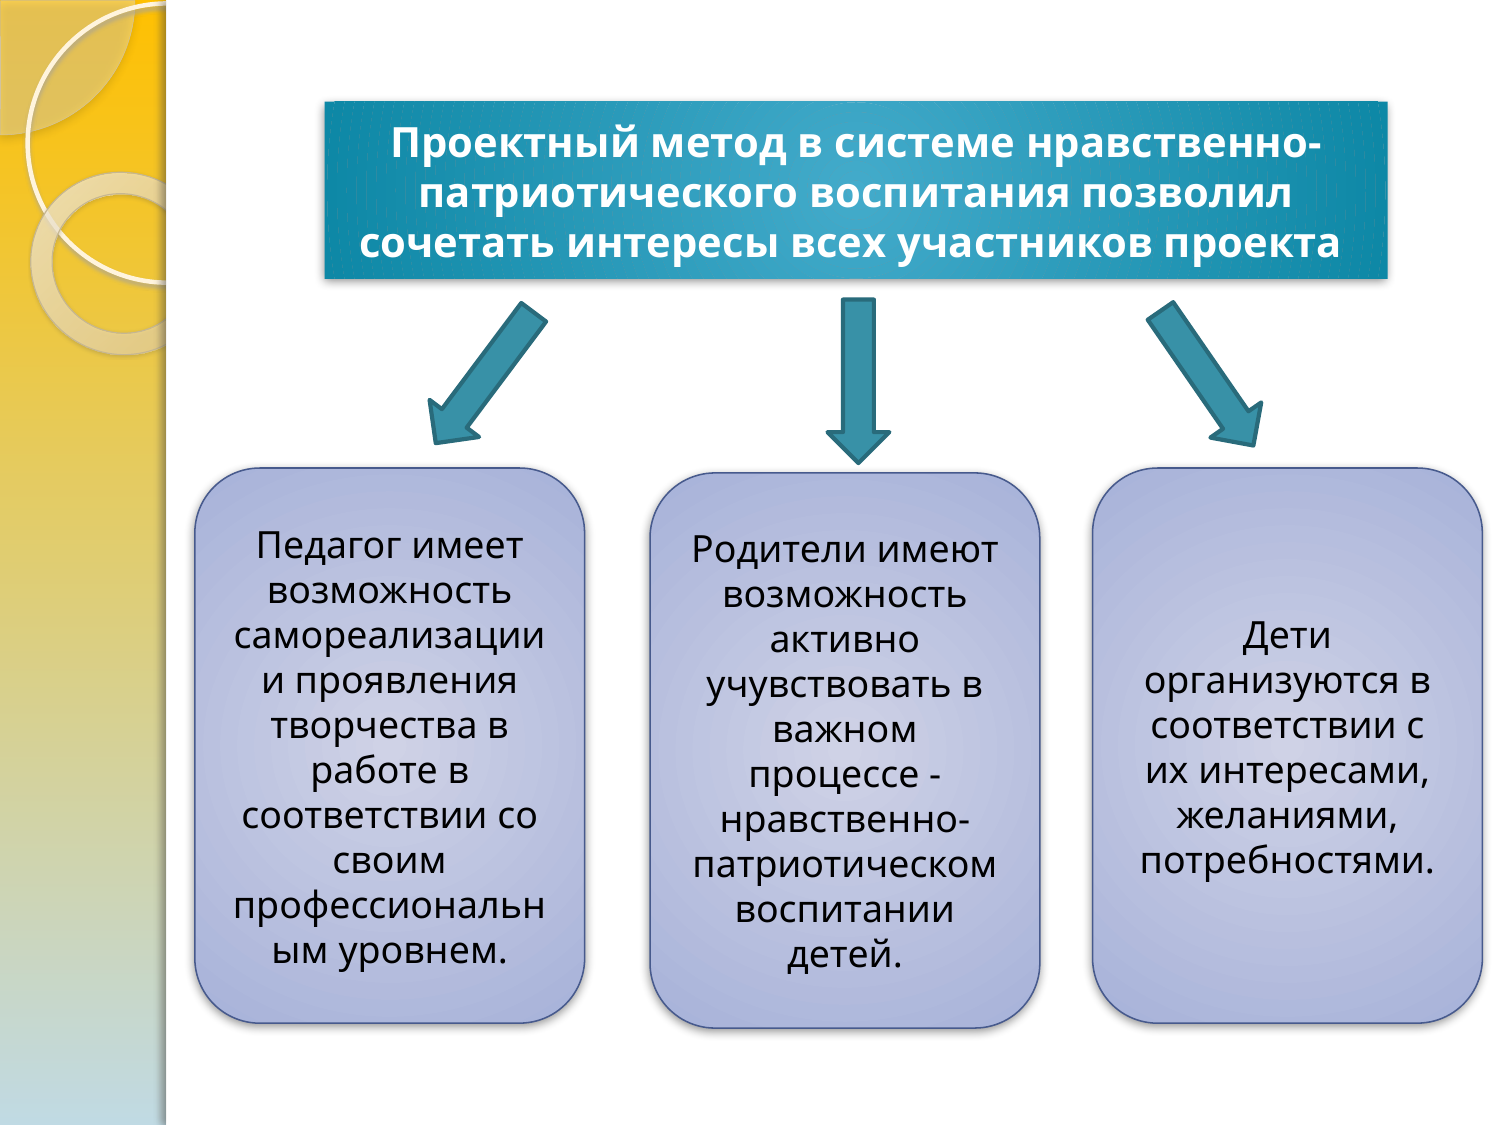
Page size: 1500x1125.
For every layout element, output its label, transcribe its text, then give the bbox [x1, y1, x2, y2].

text_box Дети организуются в соответствии с их интересами, желаниями, потребностями. [1091, 467, 1484, 1024]
text_box Педагог имеет возможность самореализации и проявления творчества в работе в соответствии со своим профессиональным уровнем. [194, 467, 586, 1024]
text_box [825, 297, 892, 466]
text_box Родители имеют возможность активно учувствовать в важном процессе - нравственно-патриотическом воспитании детей. [649, 472, 1041, 1029]
text_box Проектный метод в системе нравственно-патриотического воспитания позволил сочетать интересы всех участников проекта [324, 101, 1388, 279]
text_box [427, 300, 549, 446]
text_box [1145, 300, 1264, 448]
